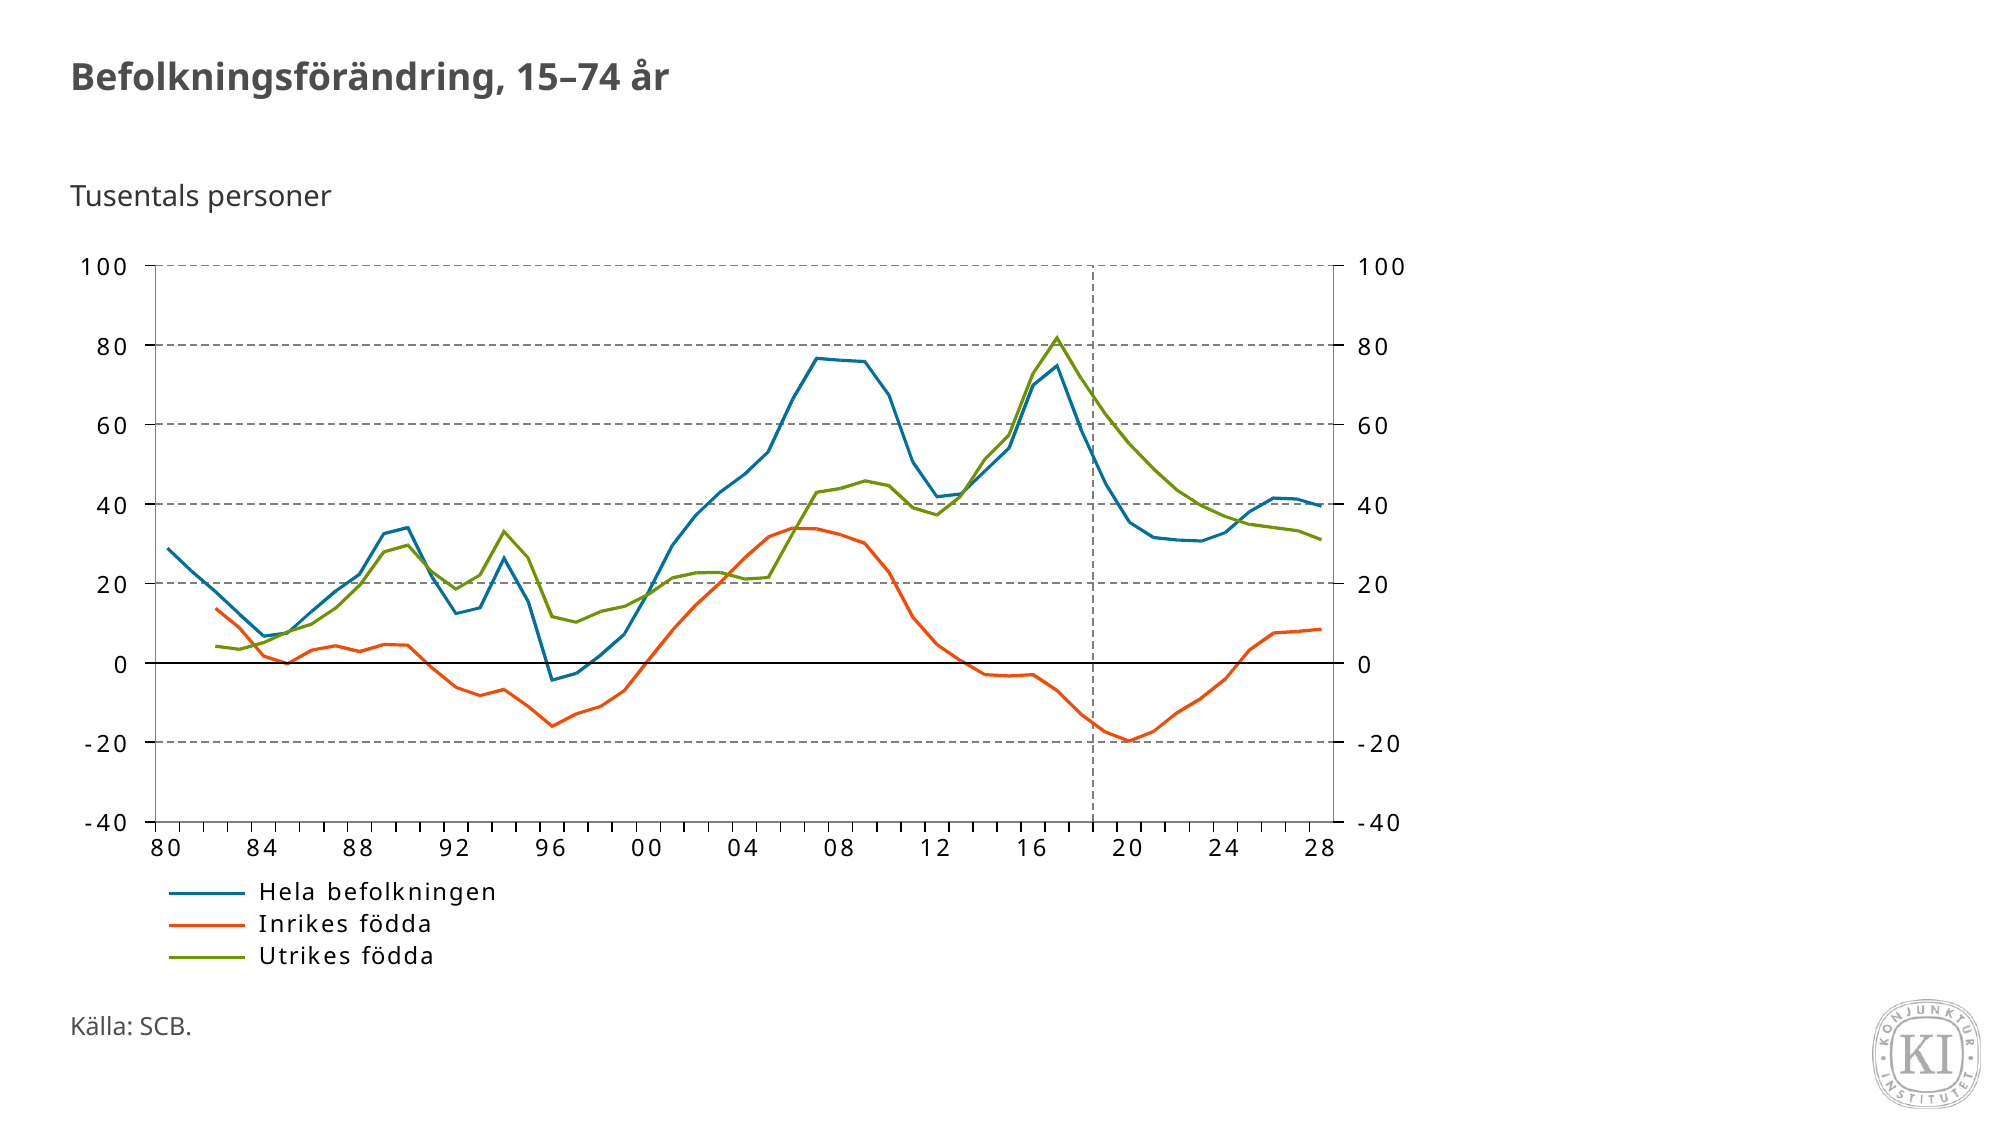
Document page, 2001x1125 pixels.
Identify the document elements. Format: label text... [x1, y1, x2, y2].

title Befolkningsförändring, 15–74 år [55, 45, 1476, 128]
subtitle Källa: SCB. [55, 1003, 1476, 1106]
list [30, 228, 1453, 998]
list Tusentals personer [55, 137, 1476, 220]
picture [1872, 999, 1981, 1109]
